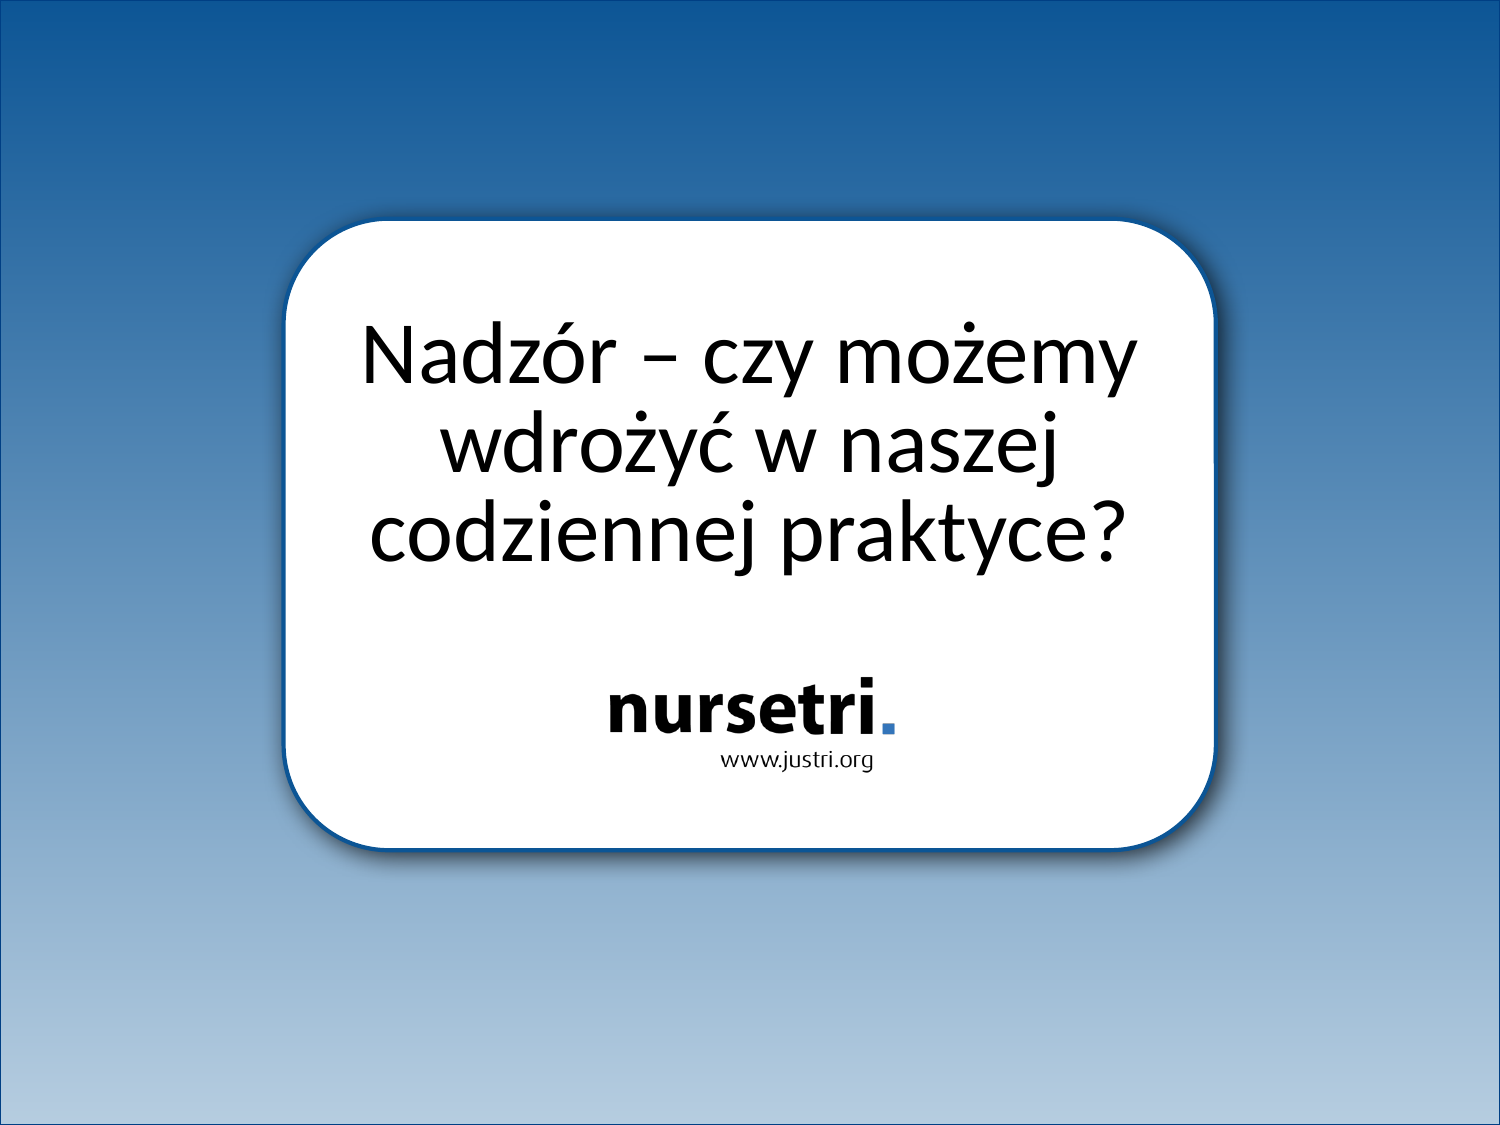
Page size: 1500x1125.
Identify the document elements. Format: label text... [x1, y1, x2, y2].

picture [599, 654, 901, 786]
title Nadzór – czy możemy wdrożyć w naszej codziennej praktyce? [293, 308, 1207, 593]
